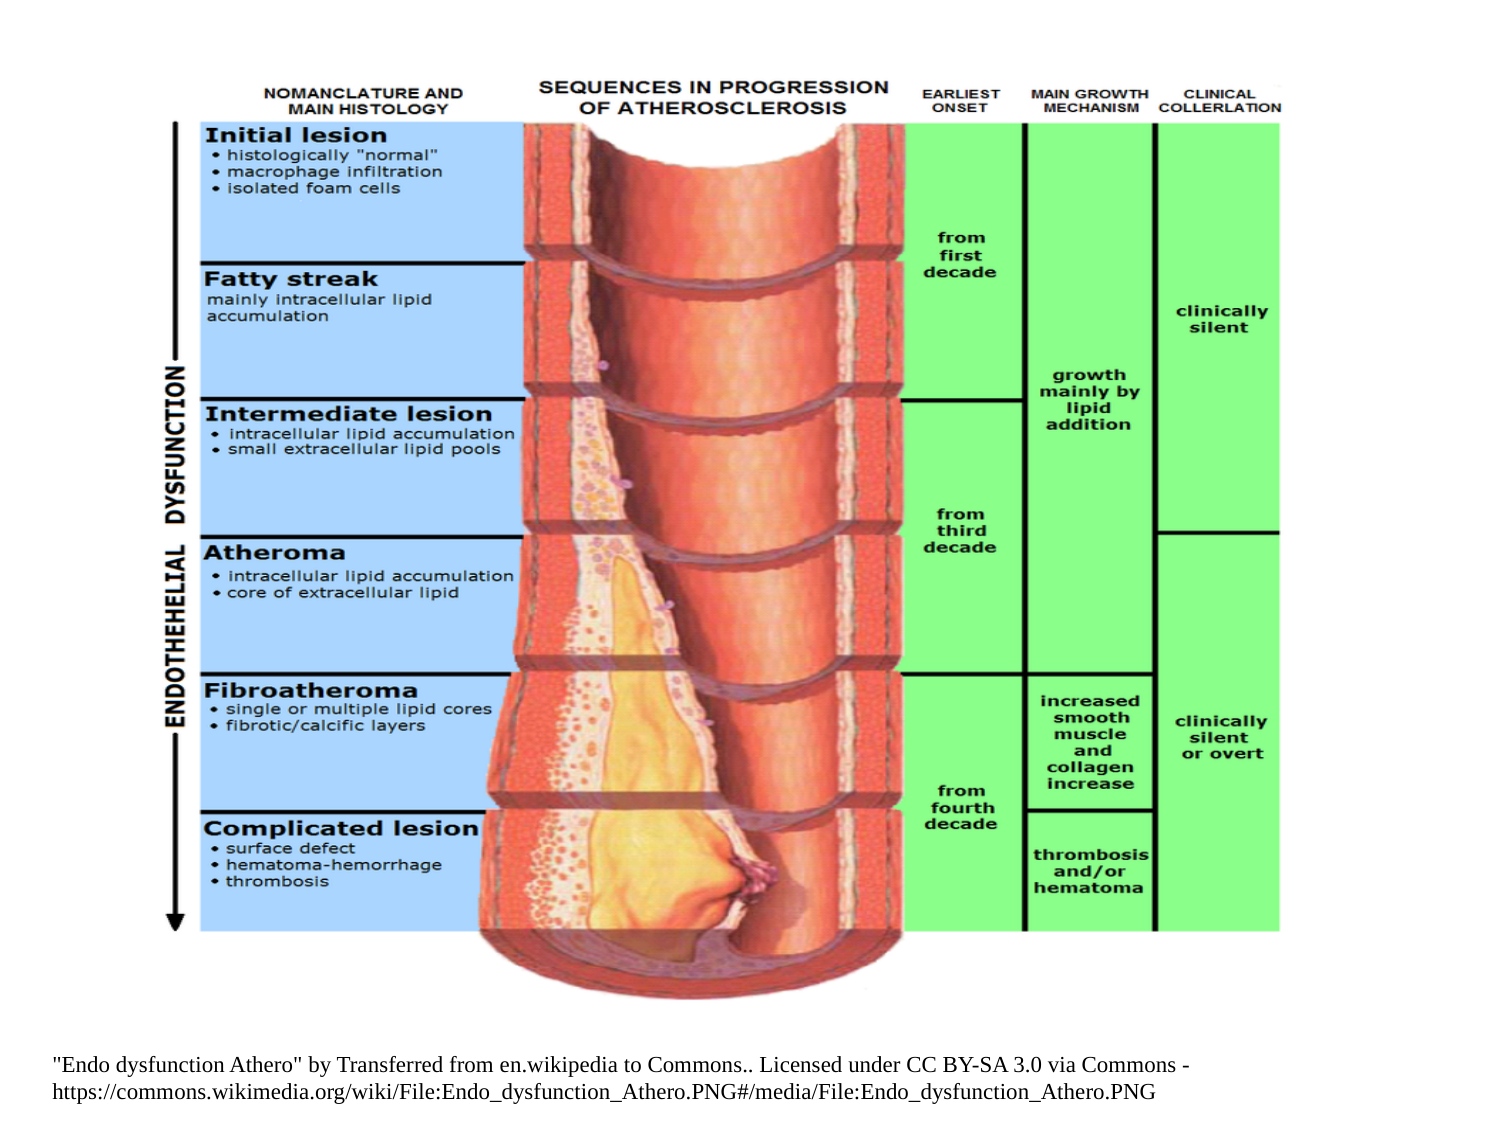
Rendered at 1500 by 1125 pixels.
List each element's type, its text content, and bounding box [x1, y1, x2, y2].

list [149, 74, 1288, 1006]
text_box "Endo dysfunction Athero" by Transferred from en.wikipedia to Commons.. Licensed under CC BY-SA 3.0 via Commons - https://commons.wikimedia.org/wiki/File:Endo_dysfunction_Athero.PNG#/media/File:Endo_dysfunction_Athero.PNG [37, 1041, 1463, 1112]
